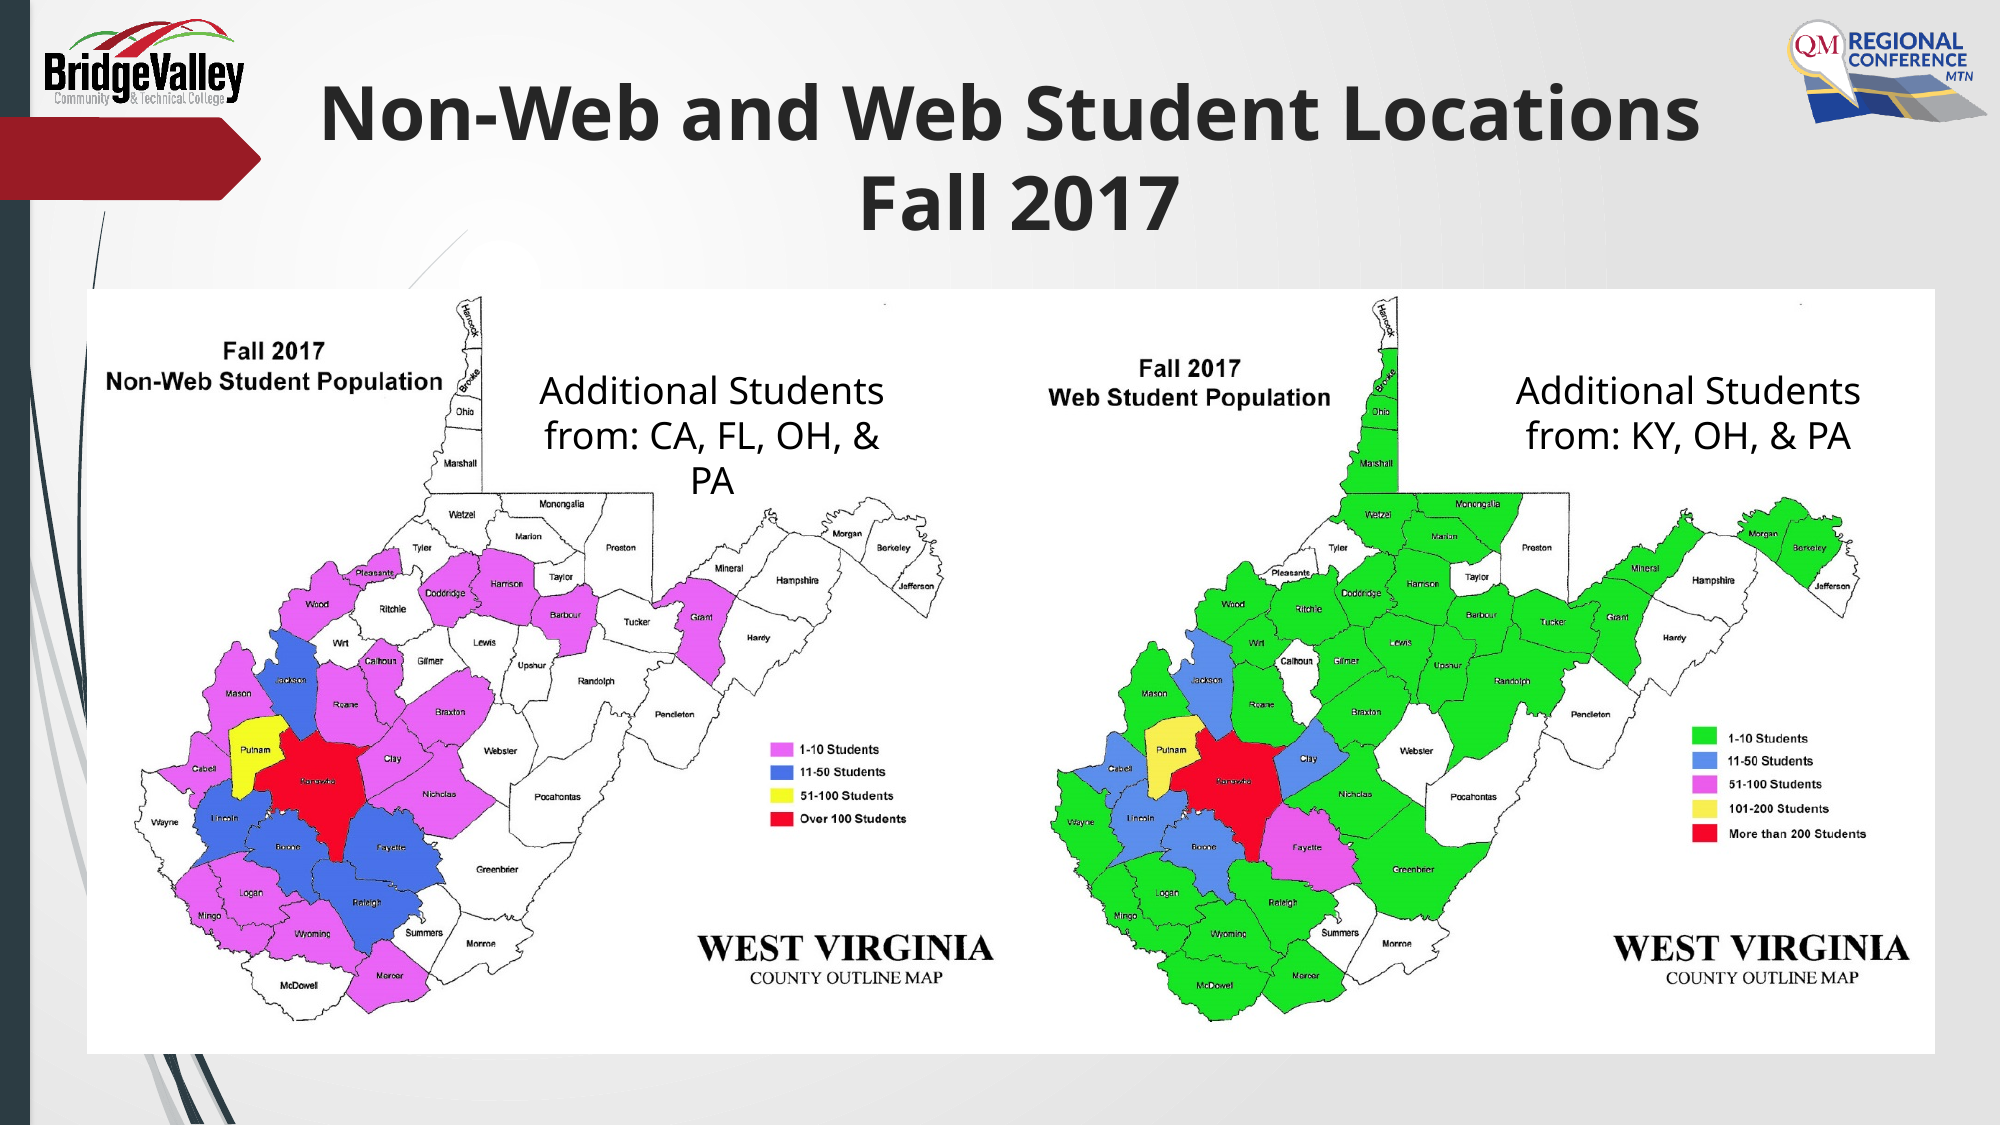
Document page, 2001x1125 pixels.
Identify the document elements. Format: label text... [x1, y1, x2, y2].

picture [87, 289, 1935, 1054]
picture [45, 19, 244, 106]
picture [1787, 19, 1988, 124]
title Non-Web and Web Student Locations Fall 2017 [252, 58, 1788, 276]
